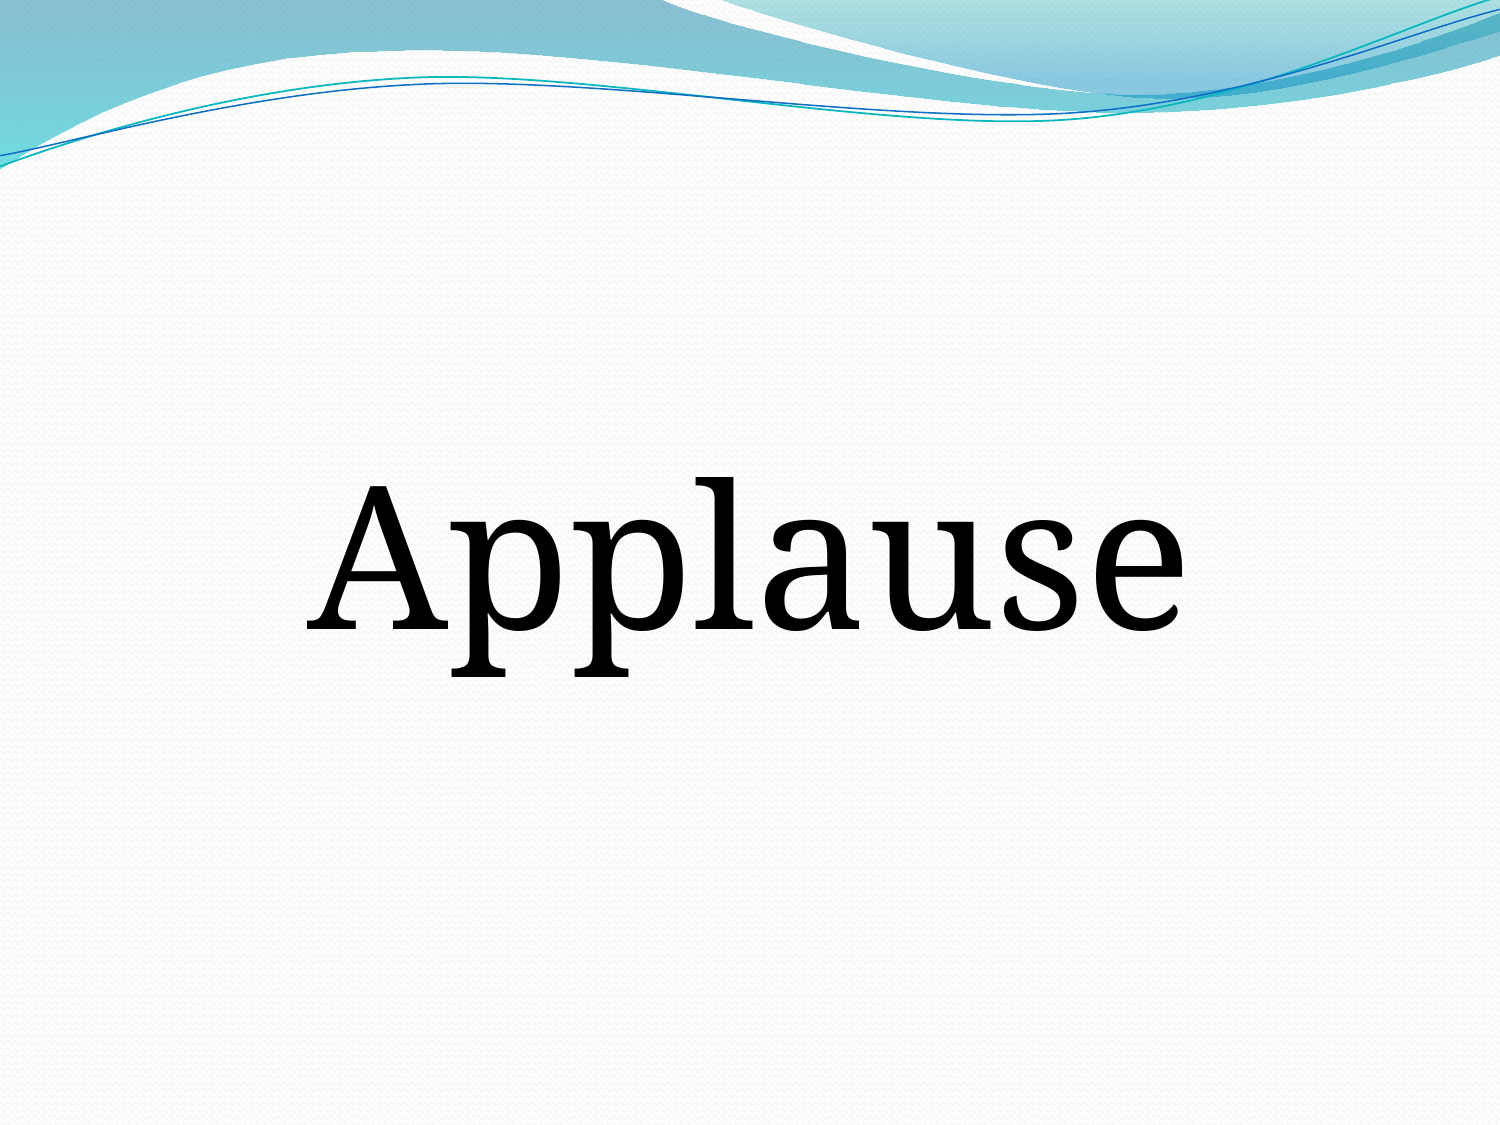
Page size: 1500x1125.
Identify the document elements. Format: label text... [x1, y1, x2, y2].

list Applause [74, 317, 1426, 1038]
